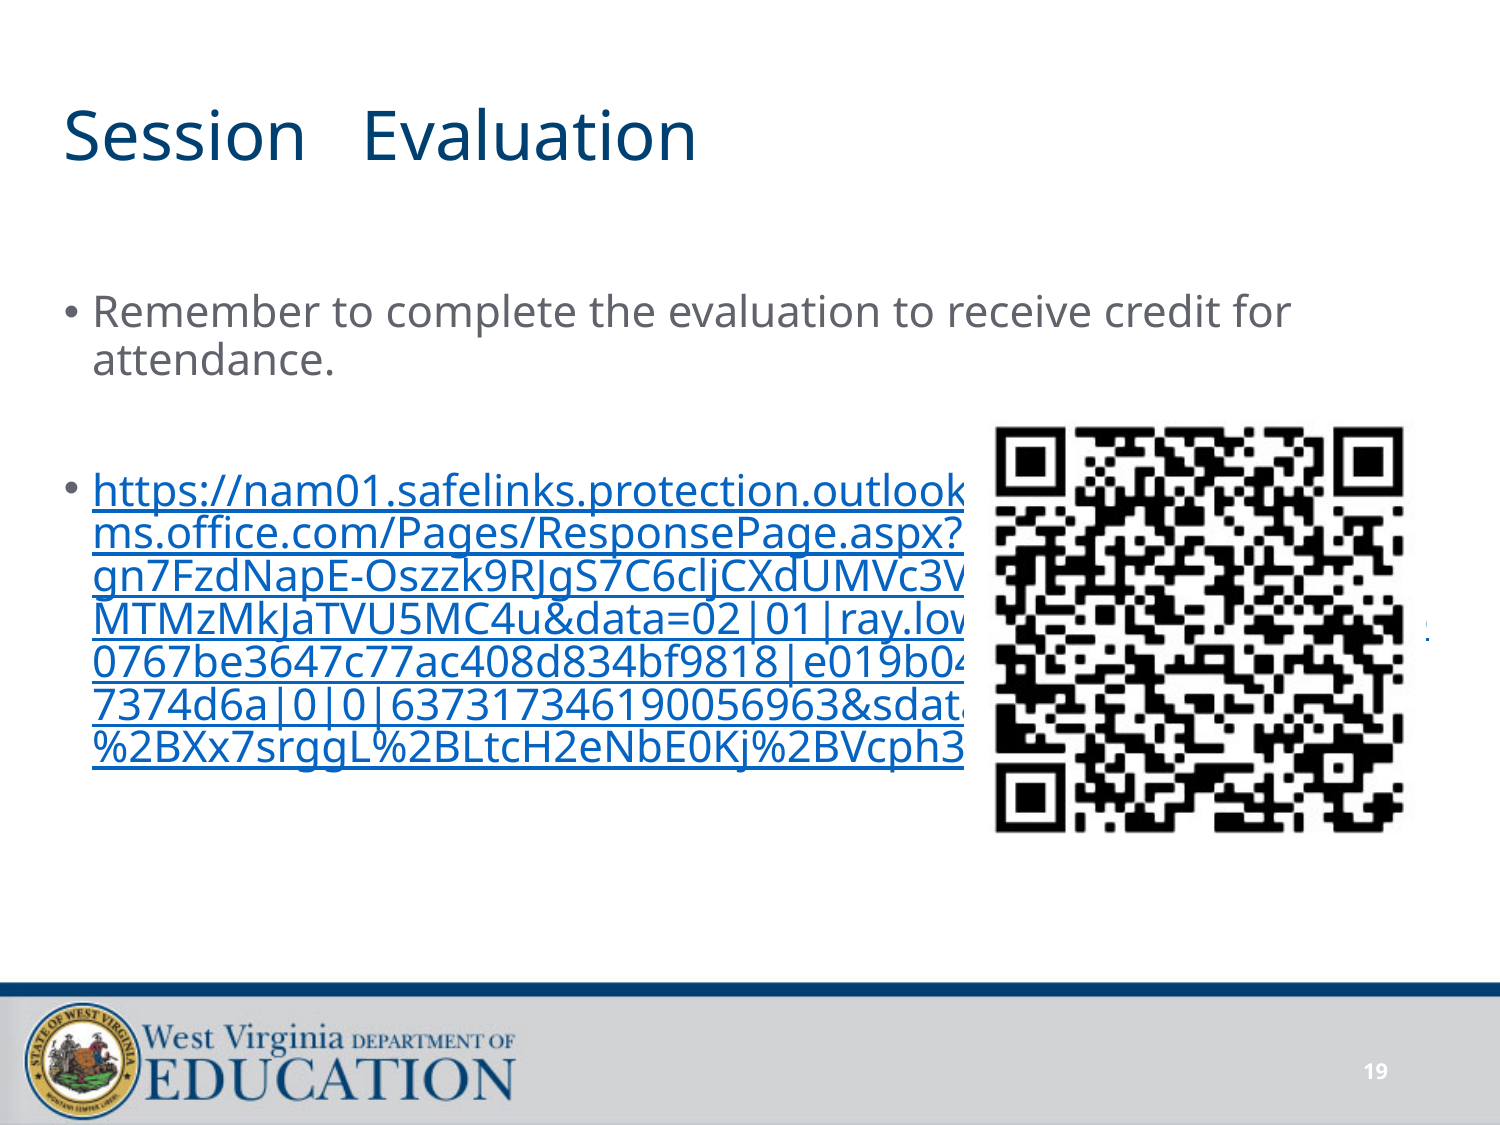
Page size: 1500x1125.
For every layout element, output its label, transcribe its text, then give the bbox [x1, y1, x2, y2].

list Remember to complete the evaluation to receive credit for attendance. https://nam01.safelinks.protection.outlook.com/?url=https://forms.office.com/Pages/ResponsePage.aspx?id%3DS7AZ4AwzekaLrgn7FzdNapE-Oszzk9RJgS7C6cljCXdUMVc3VUoyS1cxMDRGWVZRMTMzMkJaTVU5MC4u&data=02|01|ray.lowther@k12.wv.us|c0560767be3647c77ac408d834bf9818|e019b04b330c467a8bae09fb17374d6a|0|0|637317346190056963&sdata=pJ3DwF75LJv%2Bn7%2BXx7srggL%2BLtcH2eNbE0Kj%2BVcph3Y%3D&reserved=0 [49, 282, 1448, 964]
title Session Evaluation [49, 23, 1448, 254]
slide_number 19 [1303, 1042, 1448, 1103]
picture [0, 0, 1500, 1125]
